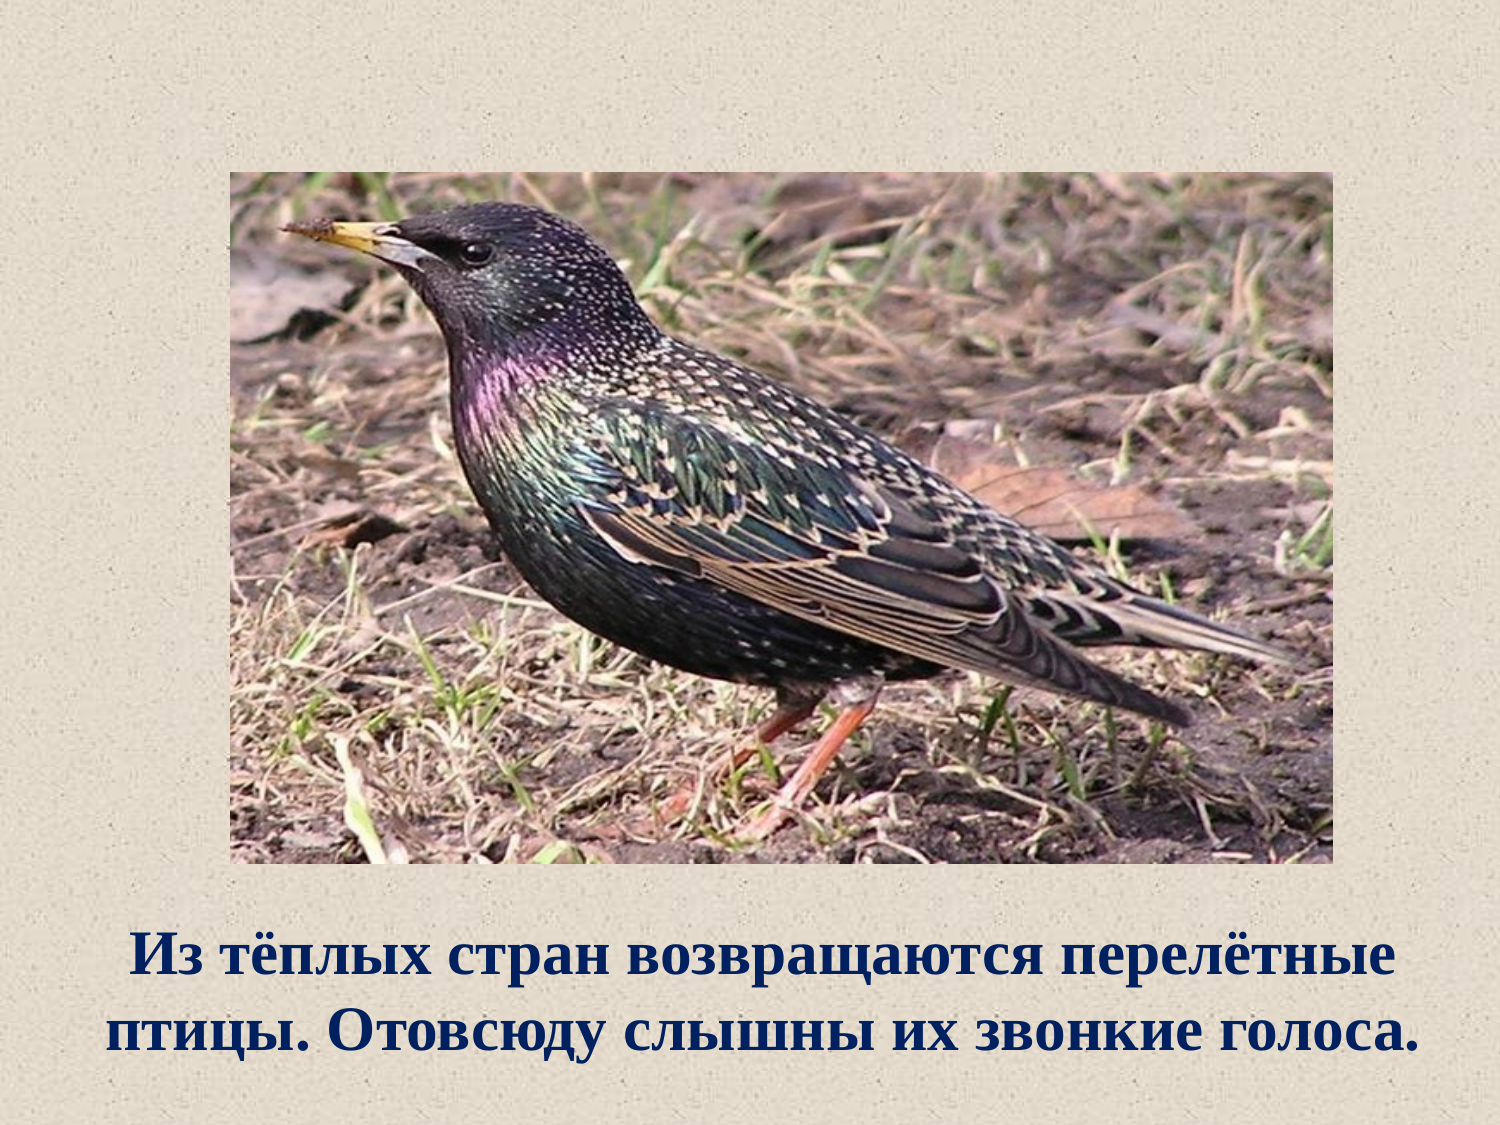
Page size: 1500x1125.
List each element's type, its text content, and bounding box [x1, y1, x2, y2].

picture [0, 0, 1500, 1125]
title Из тёплых стран возвращаются перелётные птицы. Отовсюду слышны их звонкие голоса. [88, 893, 1439, 1081]
